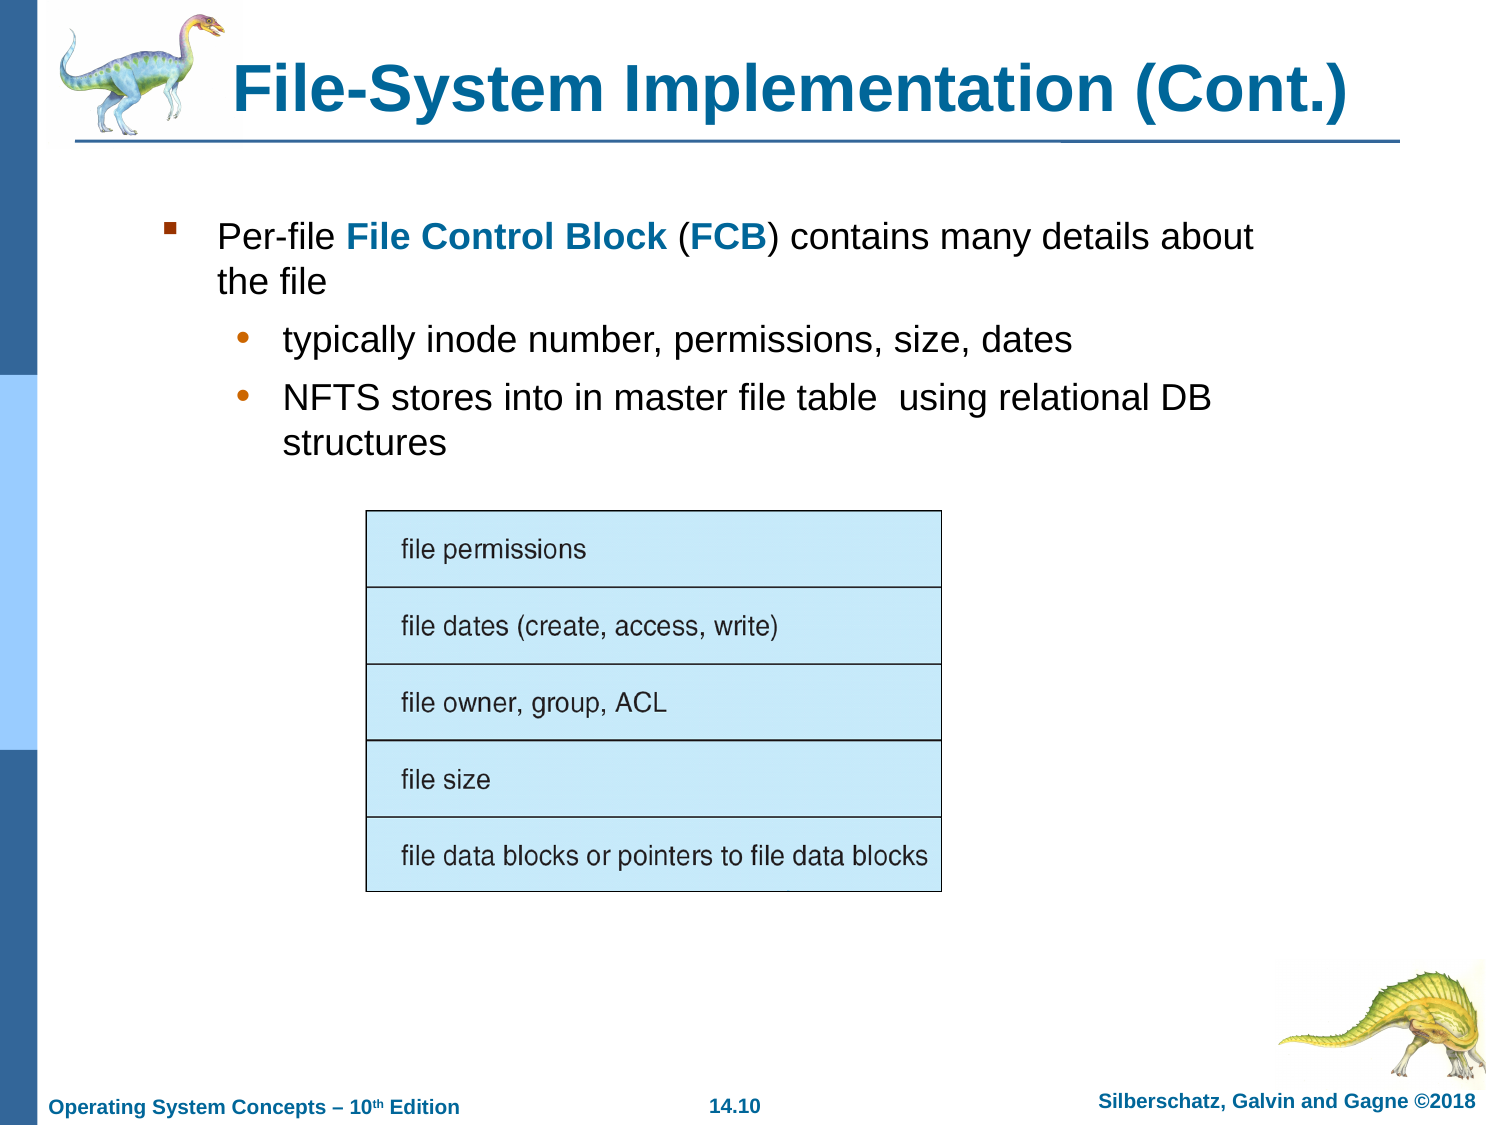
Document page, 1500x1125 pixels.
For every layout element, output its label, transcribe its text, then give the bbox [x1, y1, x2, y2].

title File-System Implementation (Cont.) [157, 38, 1425, 133]
picture [46, 0, 243, 149]
picture [365, 509, 942, 892]
picture [1275, 959, 1486, 1090]
list Per-file File Control Block (FCB) contains many details about the file typically inode number, permissions, size, dates NFTS stores into in master file table using relational DB structures [145, 204, 1297, 948]
